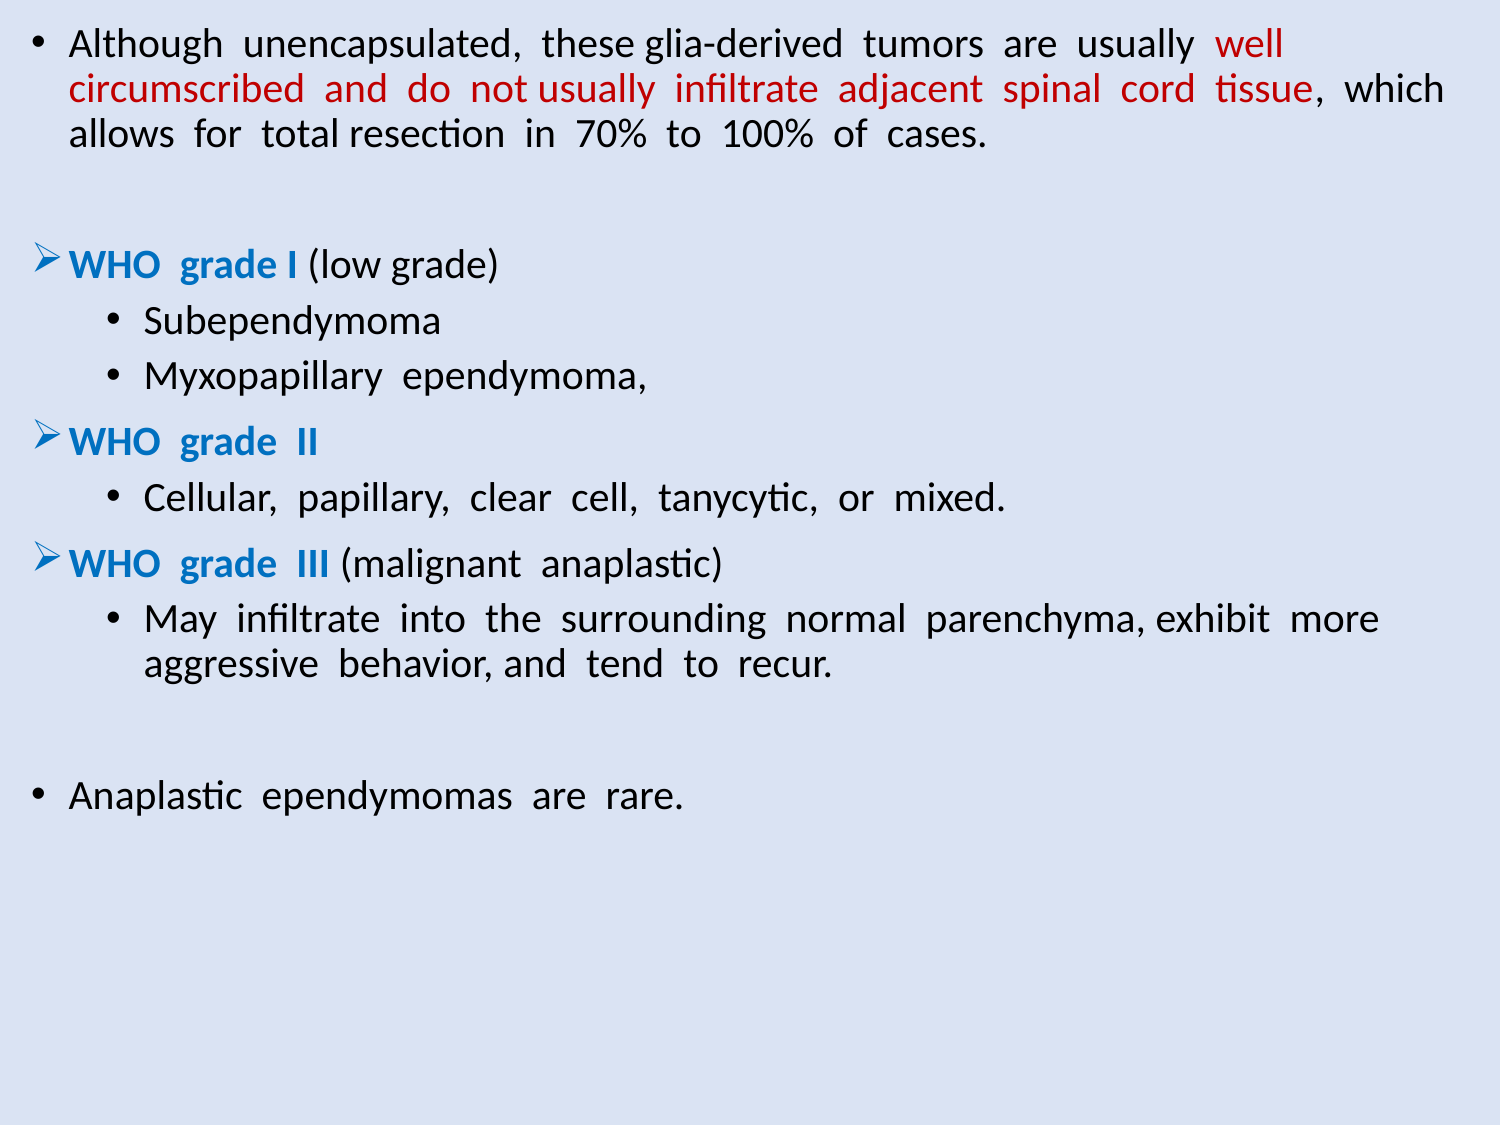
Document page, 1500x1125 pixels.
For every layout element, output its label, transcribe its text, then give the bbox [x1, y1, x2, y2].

list Although unencapsulated, these glia-derived tumors are usually well circumscribed and do not usually infiltrate adjacent spinal cord tissue, which allows for total resection in 70% to 100% of cases. WHO grade I (low grade) Subependymoma Myxopapillary ependymoma, WHO grade II Cellular, papillary, clear cell, tanycytic, or mixed. WHO grade III (malignant anaplastic) May infiltrate into the surrounding normal parenchyma, exhibit more aggressive behavior, and tend to recur. Anaplastic ependymomas are rare. [16, 13, 1483, 1112]
